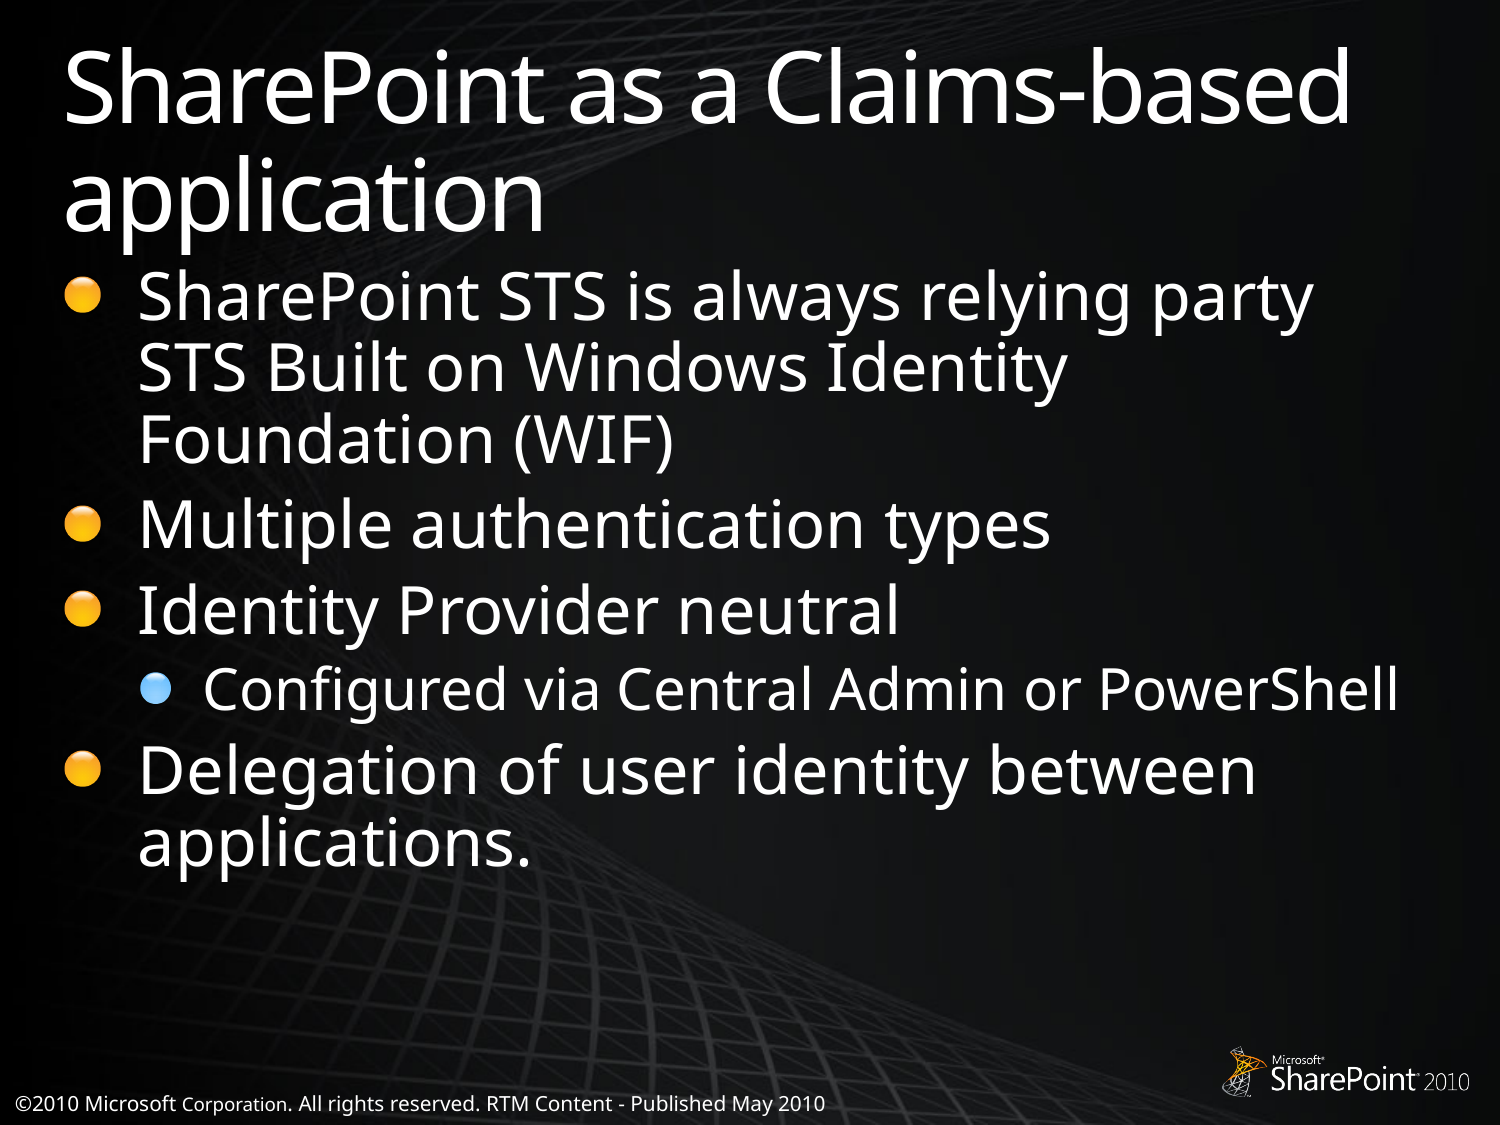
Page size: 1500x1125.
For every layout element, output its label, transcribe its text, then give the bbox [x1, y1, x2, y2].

picture [0, 0, 1500, 1125]
title SharePoint as a Claims-based application [62, 37, 1438, 256]
list SharePoint STS is always relying party STS Built on Windows Identity Foundation (WIF) Multiple authentication types Identity Provider neutral Configured via Central Admin or PowerShell Delegation of user identity between applications. [62, 262, 1438, 825]
